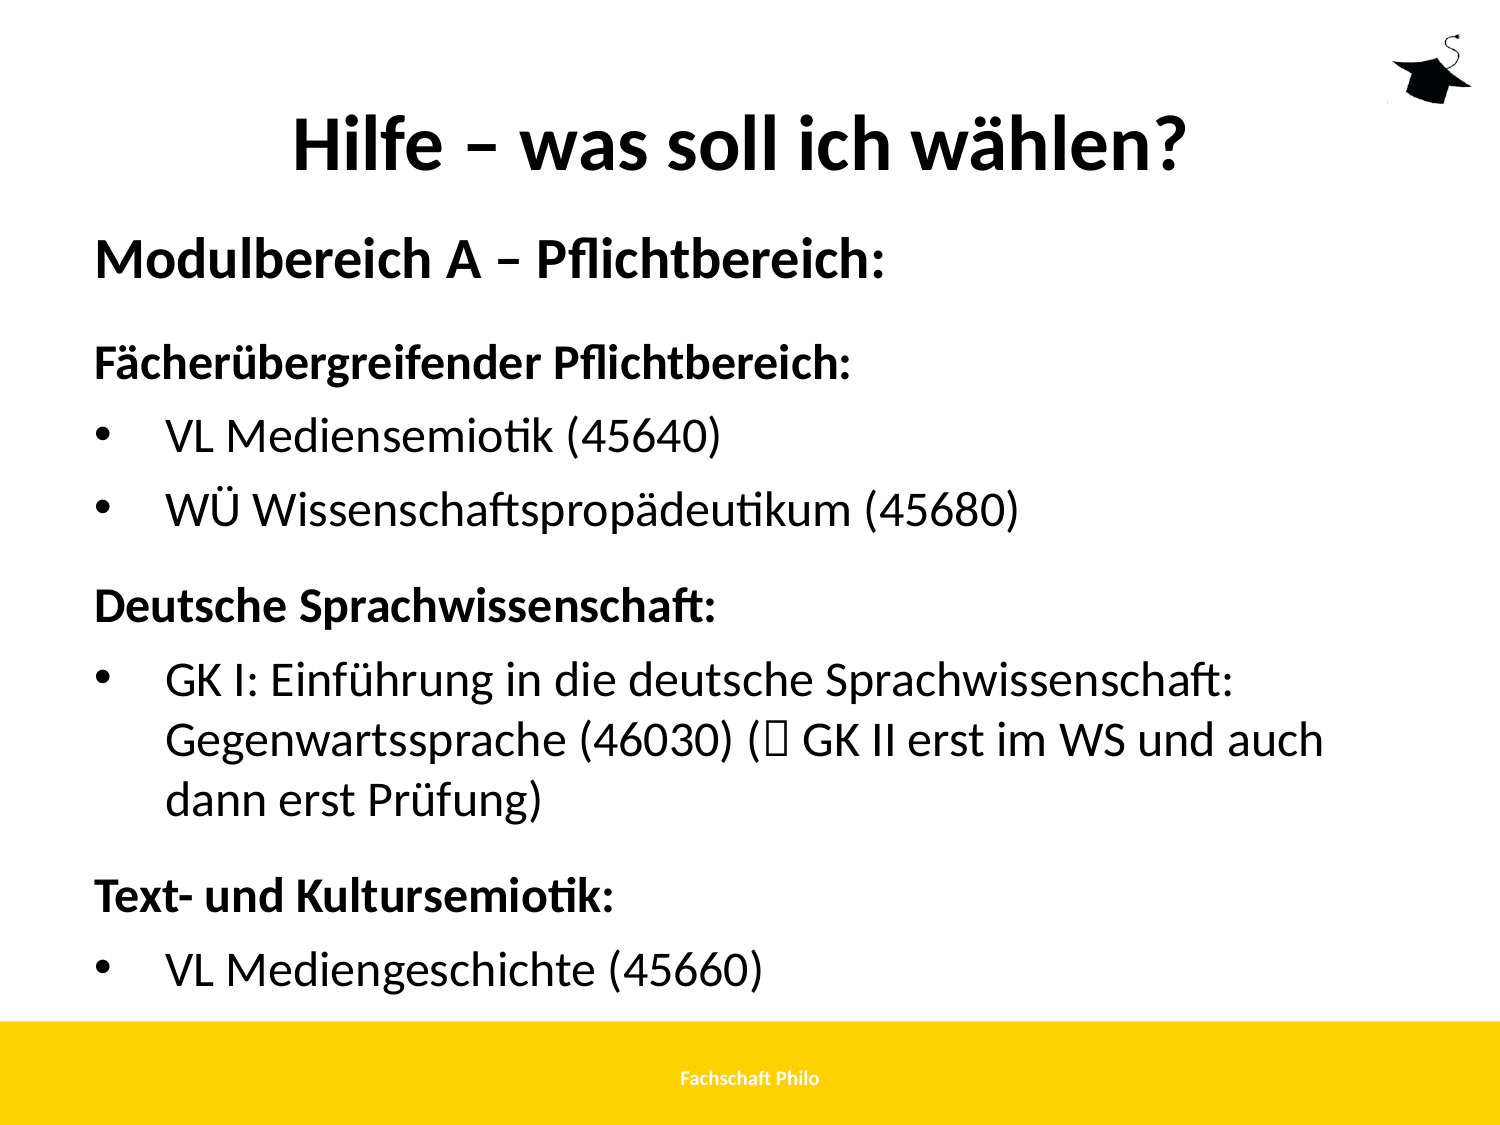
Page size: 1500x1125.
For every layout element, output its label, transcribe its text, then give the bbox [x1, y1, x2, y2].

picture [0, 0, 1500, 1125]
title Hilfe – was soll ich wählen? [75, 45, 1425, 205]
list Modulbereich A – Pflichtbereich: Fächerübergreifender Pflichtbereich: VL Mediensemiotik (45640) WÜ Wissenschaftspropädeutikum (45680) Deutsche Sprachwissenschaft: GK I: Einführung in die deutsche Sprachwissenschaft: Gegenwartssprache (46030) ( GK II erst im WS und auch dann erst Prüfung) Text- und Kultursemiotik: VL Mediengeschichte (45660) [75, 205, 1425, 1022]
